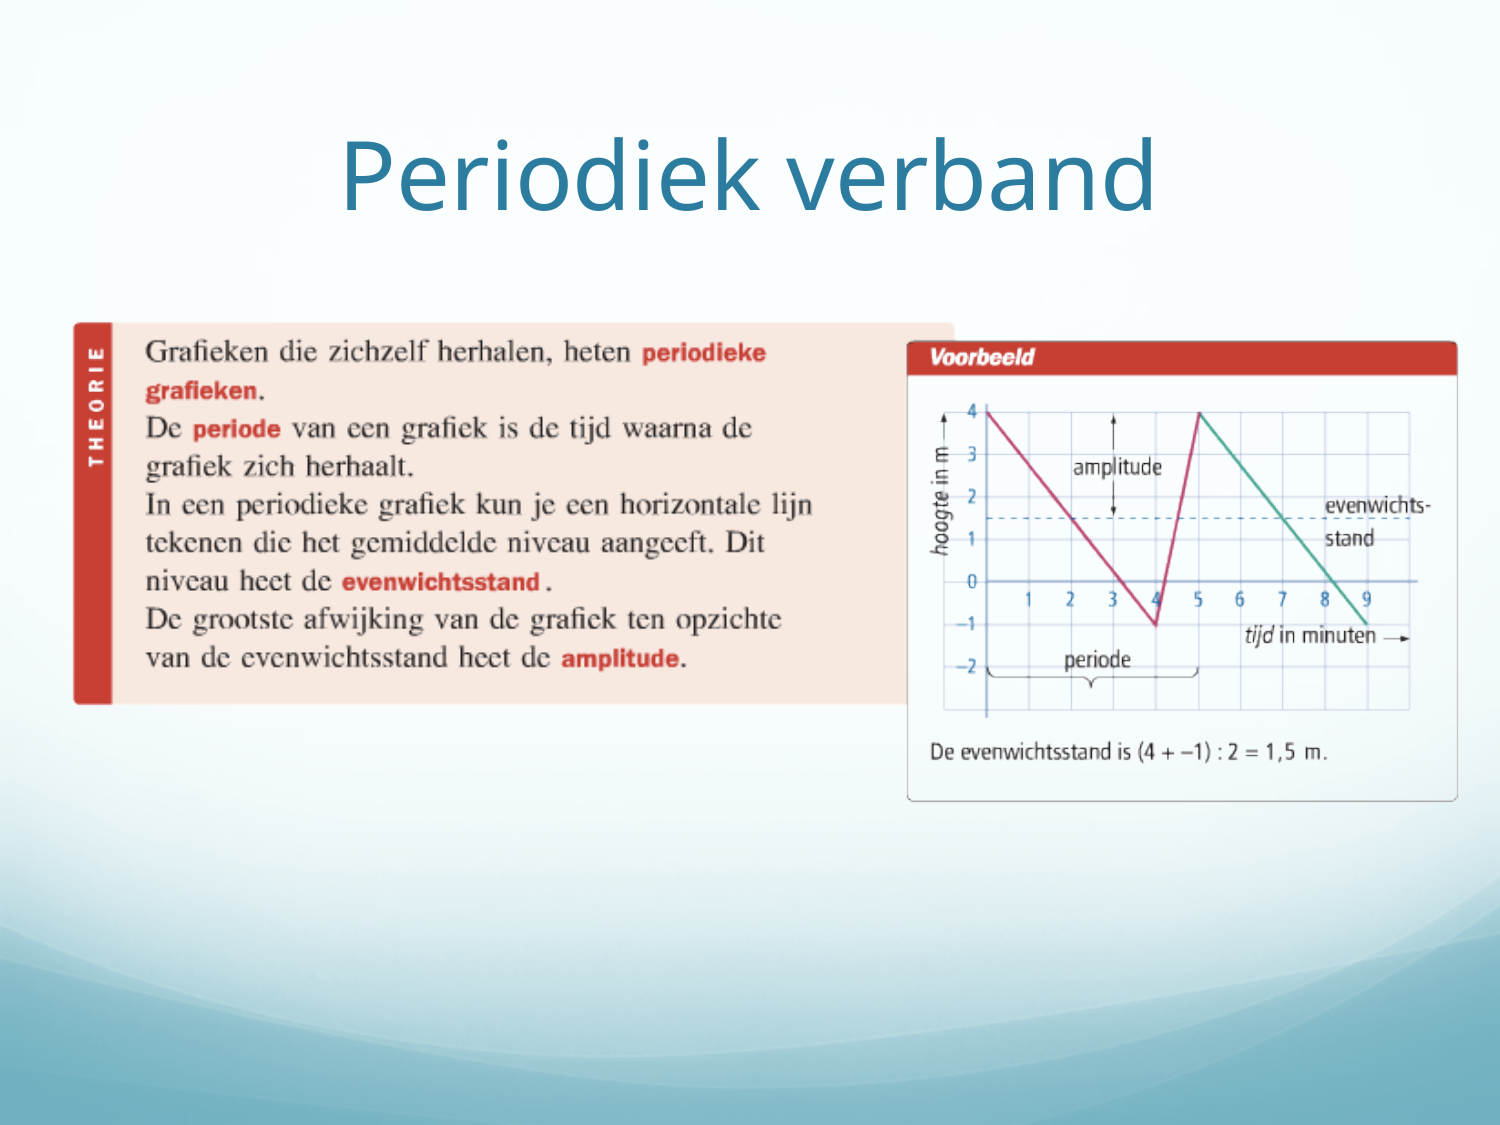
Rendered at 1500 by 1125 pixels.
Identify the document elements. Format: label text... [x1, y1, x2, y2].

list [59, 295, 1479, 819]
title Periodiek verband [90, 17, 1410, 237]
